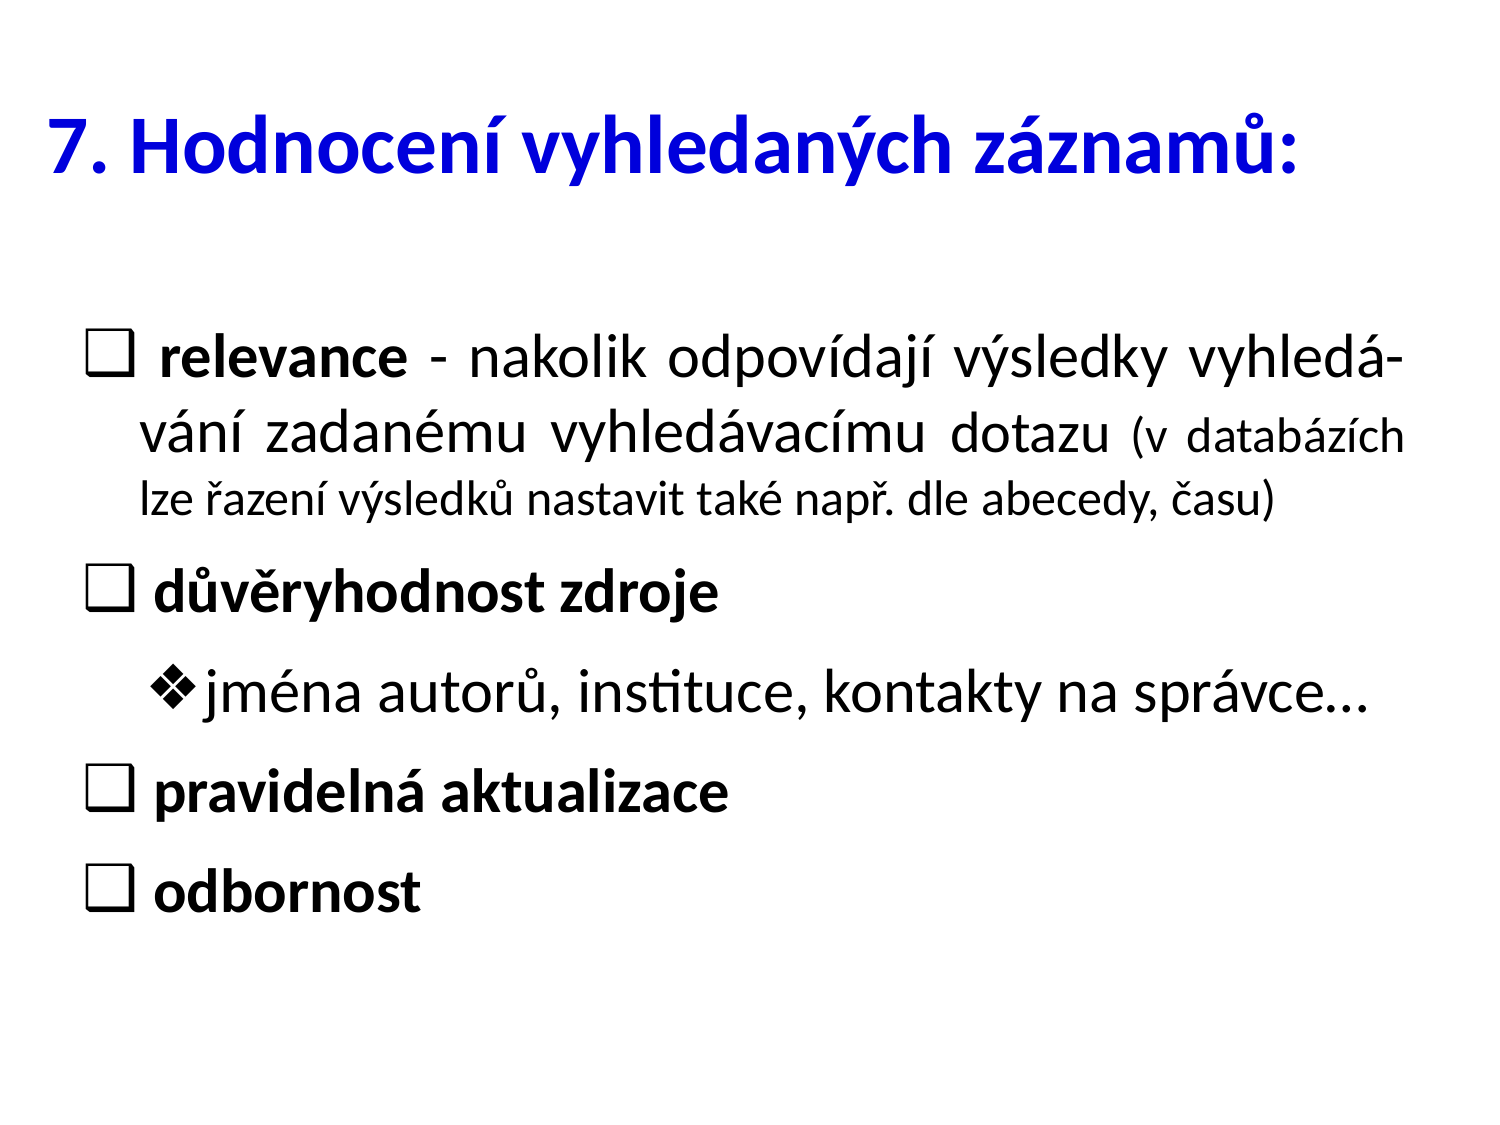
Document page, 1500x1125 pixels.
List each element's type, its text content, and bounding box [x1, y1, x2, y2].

text_box 7. Hodnocení vyhledaných záznamů: [46, 93, 1460, 207]
text_box relevance - nakolik odpovídají výsledky vyhledá-vání zadanému vyhledávacímu dotazu (v databázích lze řazení výsledků nastavit také např. dle abecedy, času) důvěryhodnost zdroje jména autorů, instituce, kontakty na správce… pravidelná aktualizace odbornost [67, 300, 1422, 1032]
